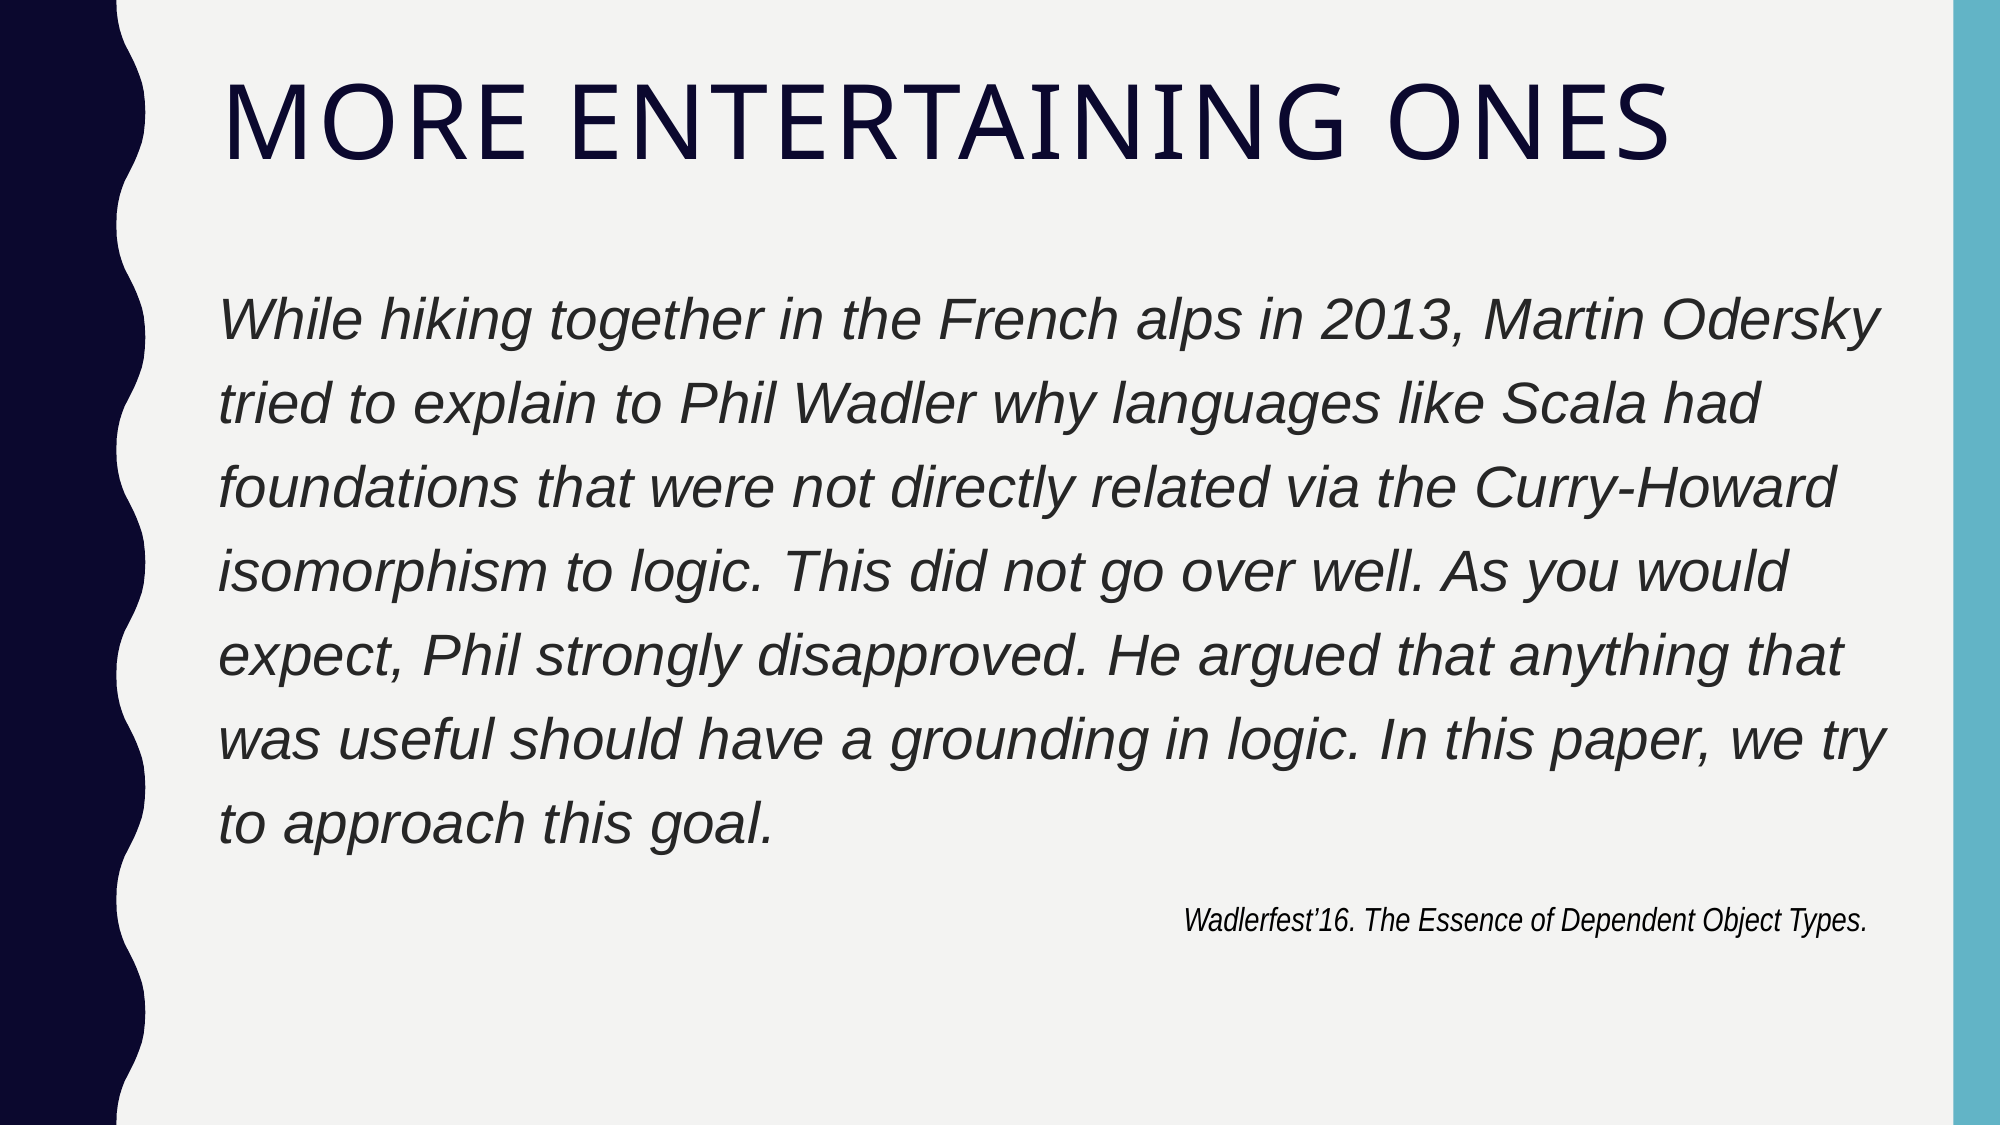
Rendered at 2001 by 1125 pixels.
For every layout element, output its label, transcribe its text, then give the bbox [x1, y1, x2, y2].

list While hiking together in the French alps in 2013, Martin Odersky tried to explain to Phil Wadler why languages like Scala had foundations that were not directly related via the Curry-Howard isomorphism to logic. This did not go over well. As you would expect, Phil strongly disapproved. He argued that anything that was useful should have a grounding in logic. In this paper, we try to approach this goal. [203, 260, 1920, 861]
text_box Wadlerfest’16. The Essence of Dependent Object Types. [426, 891, 1884, 946]
title More entertaining ones [205, 62, 1875, 191]
